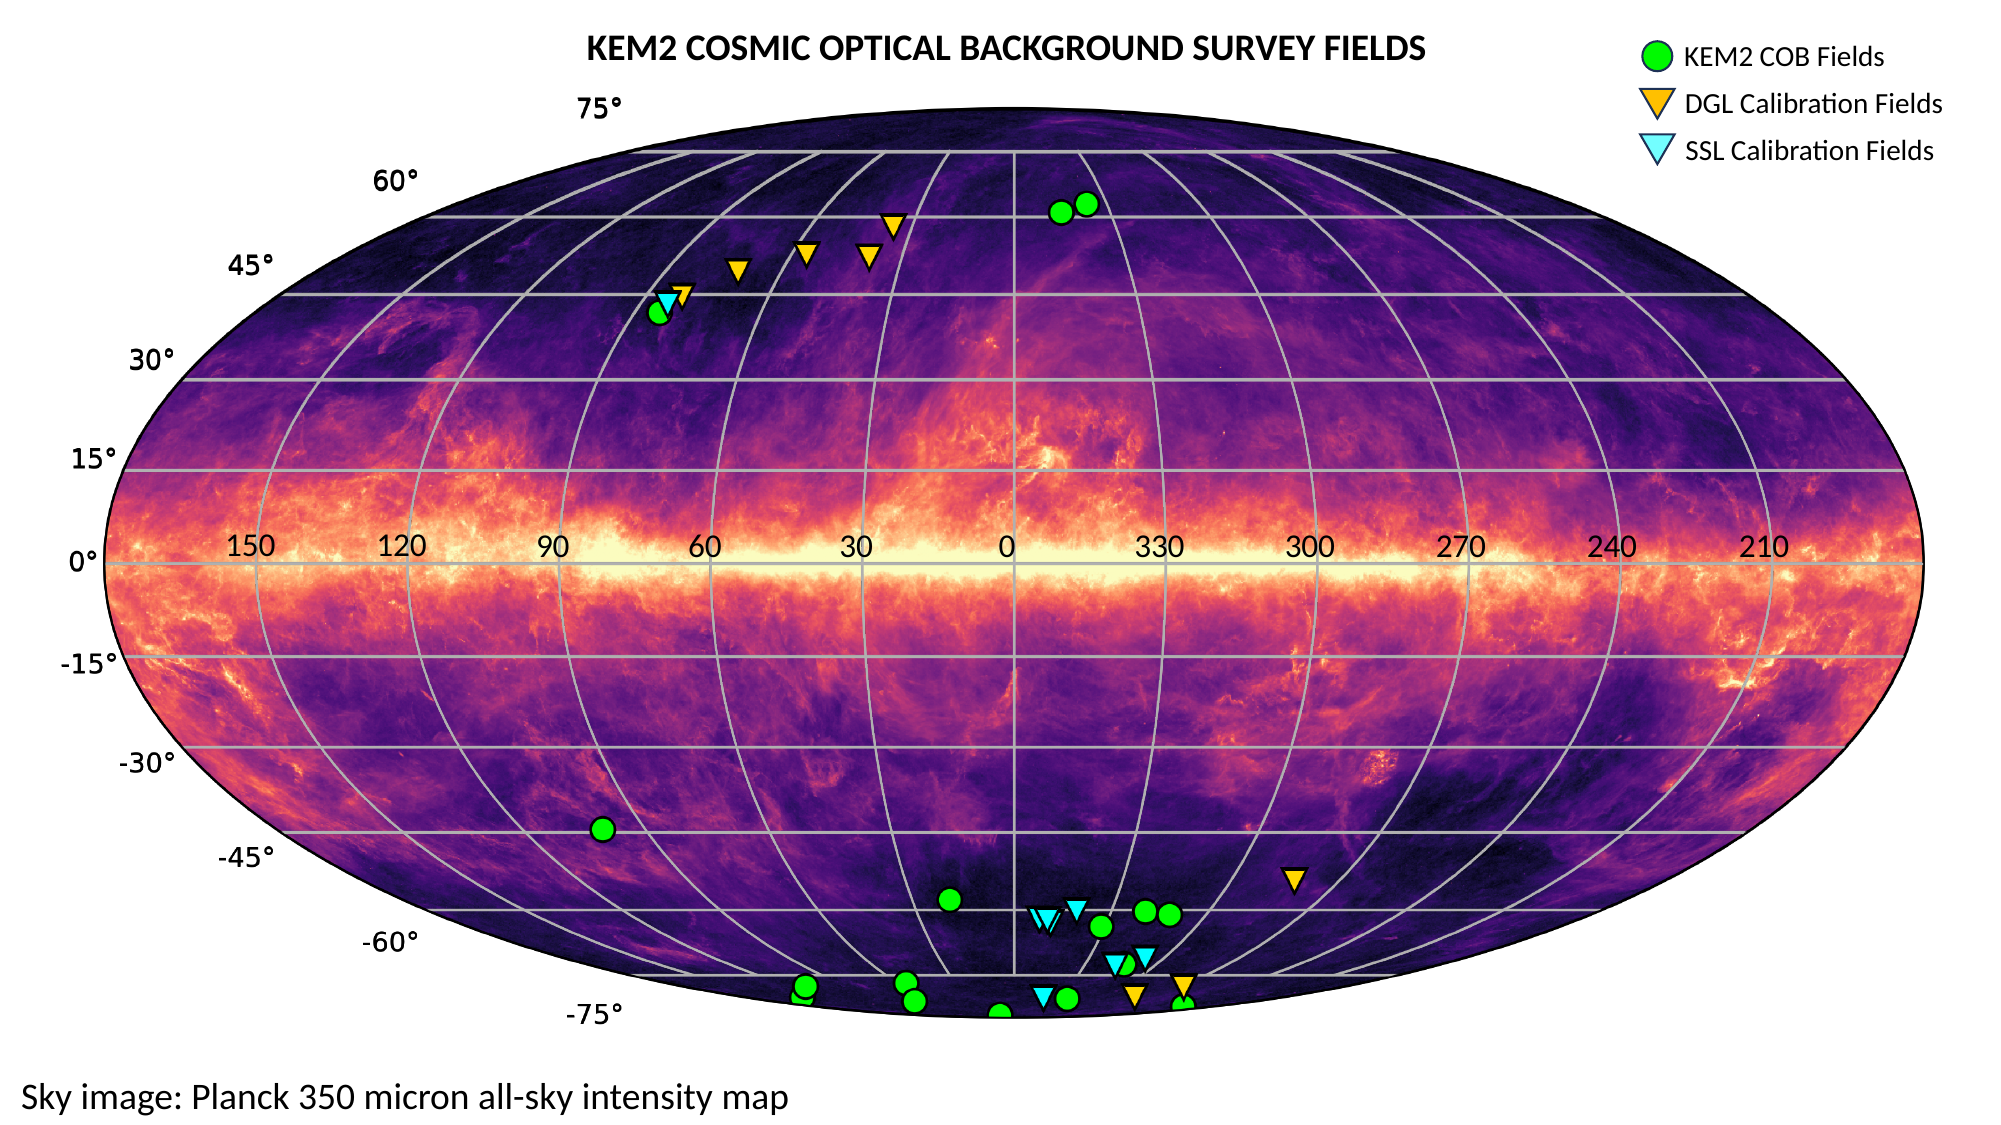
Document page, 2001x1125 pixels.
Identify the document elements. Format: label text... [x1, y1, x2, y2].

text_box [1640, 30, 1961, 175]
text_box Sky image: Planck 350 micron all-sky intensity map [6, 1064, 806, 1125]
picture [47, 81, 1940, 1045]
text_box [209, 516, 1805, 573]
text_box KEM2 COSMIC OPTICAL BACKGROUND SURVEY FIELDS [572, 15, 1443, 76]
